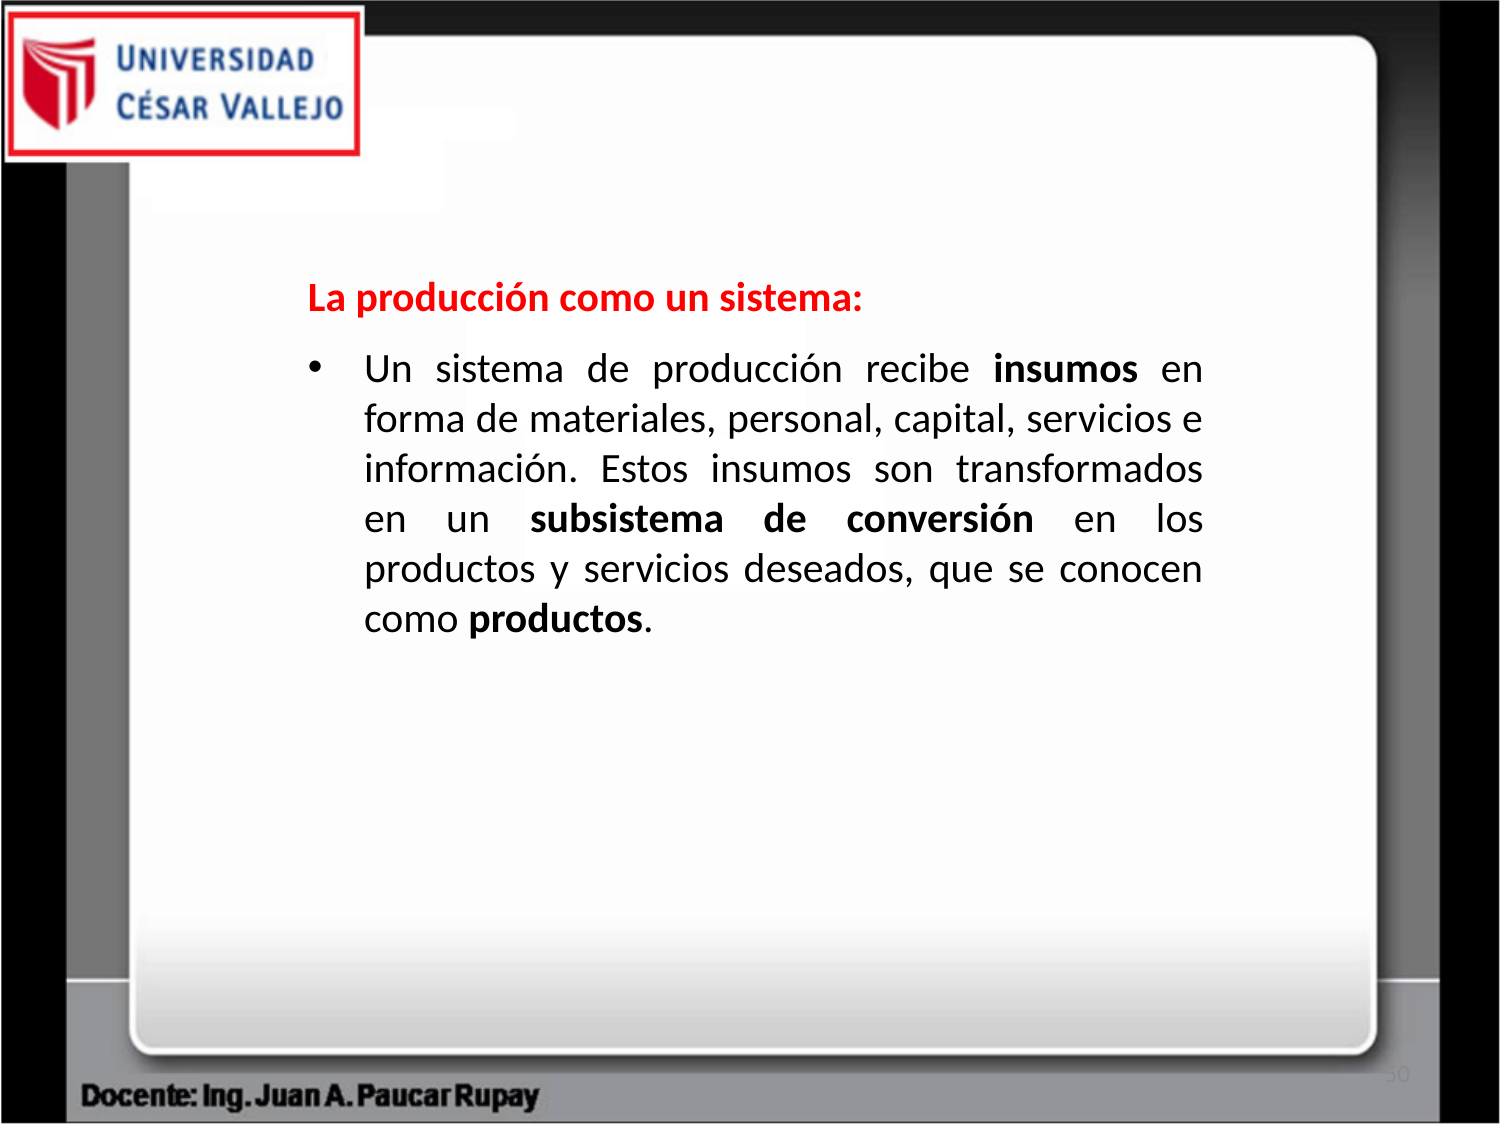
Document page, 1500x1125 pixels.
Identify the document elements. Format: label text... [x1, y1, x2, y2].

list La producción como un sistema: Un sistema de producción recibe insumos en forma de materiales, personal, capital, servicios e información. Estos insumos son transformados en un subsistema de conversión en los productos y servicios deseados, que se conocen como productos. [292, 262, 1219, 1005]
slide_number 50 [1074, 1042, 1425, 1103]
picture [0, 0, 1500, 1125]
